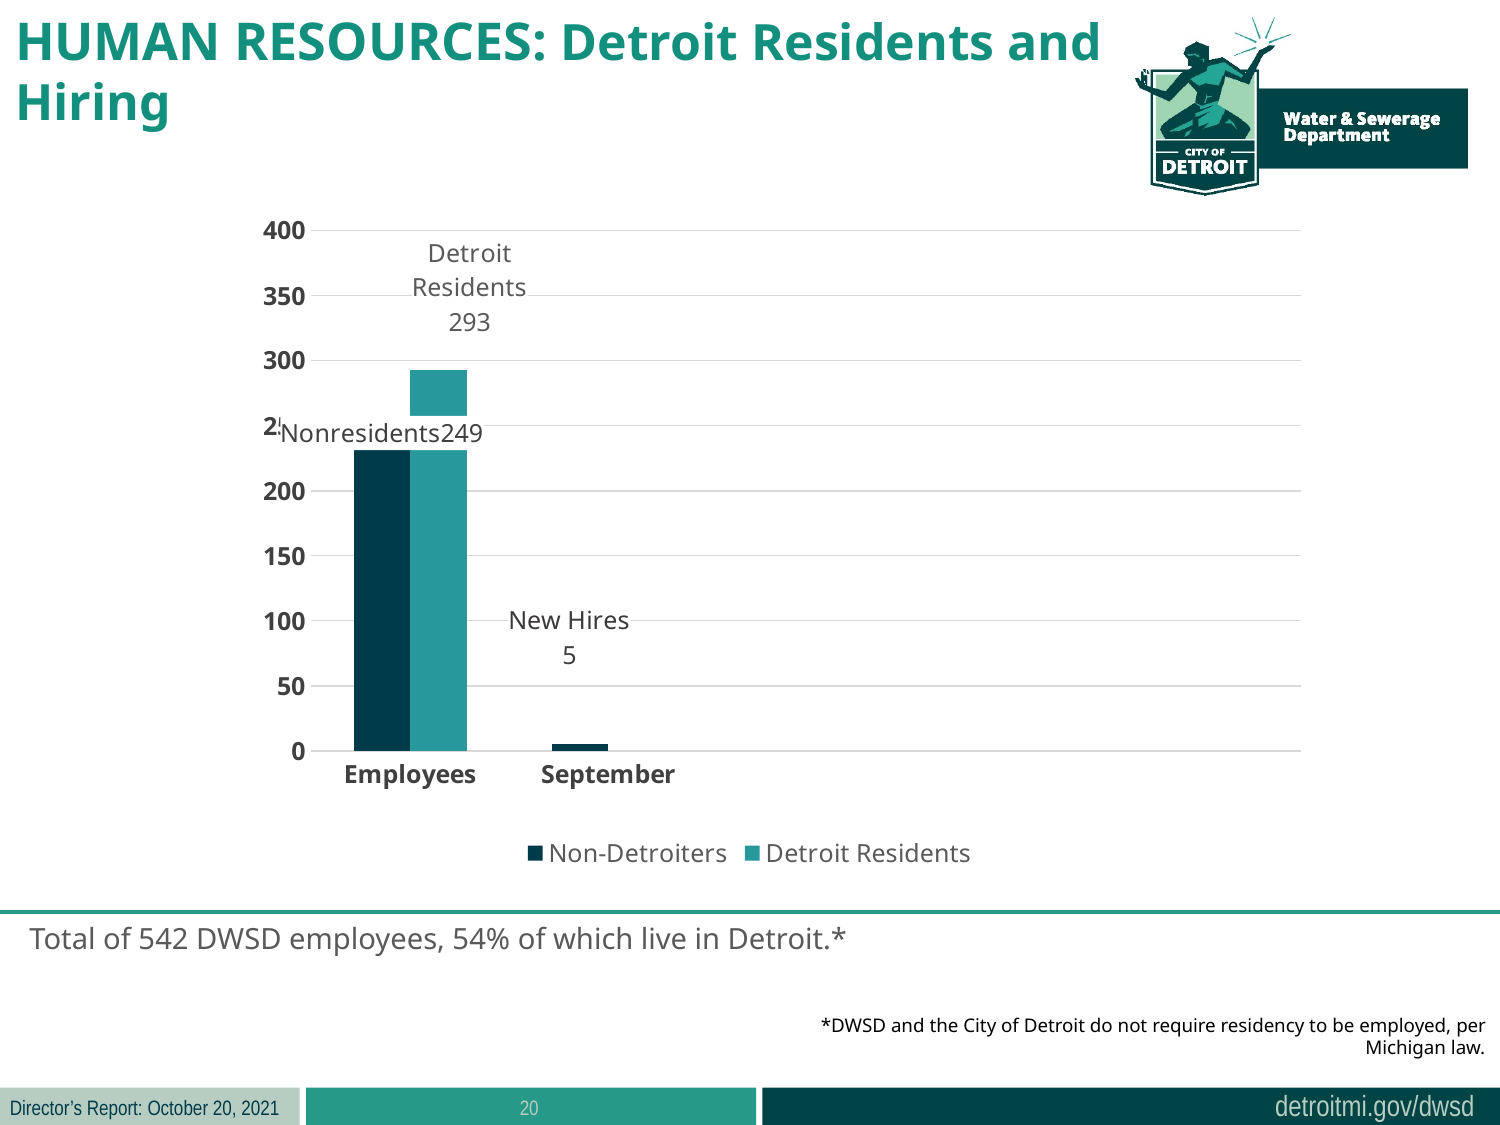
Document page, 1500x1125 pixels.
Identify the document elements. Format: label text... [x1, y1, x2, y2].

text_box HUMAN RESOURCES: Detroit Residents and Hiring [0, 0, 1139, 116]
text_box Total of 542 DWSD employees, 54% of which live in Detroit.* [14, 914, 1500, 963]
text_box *DWSD and the City of Detroit do not require residency to be employed, per Michigan law. [754, 1006, 1500, 1066]
chart [191, 209, 1309, 877]
slide_number 20 [304, 1086, 755, 1125]
picture [1134, 14, 1473, 197]
